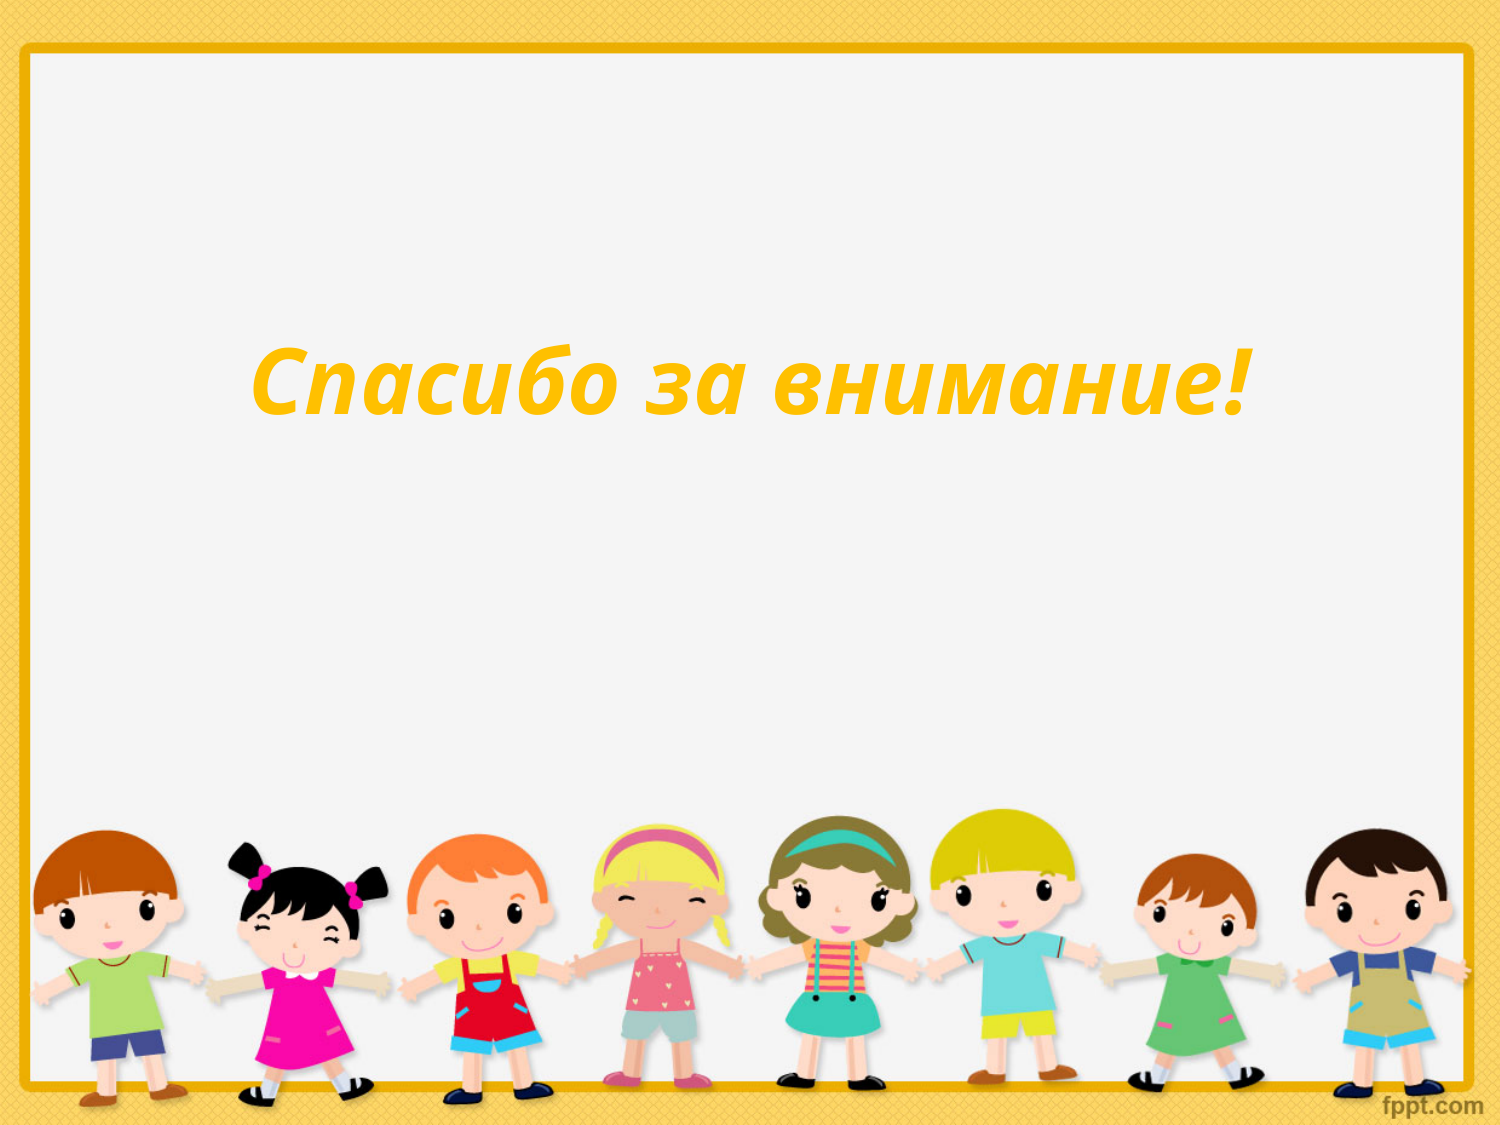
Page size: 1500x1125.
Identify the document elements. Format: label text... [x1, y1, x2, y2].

title Спасибо за внимание! [112, 243, 1388, 622]
picture [0, 0, 1500, 1125]
